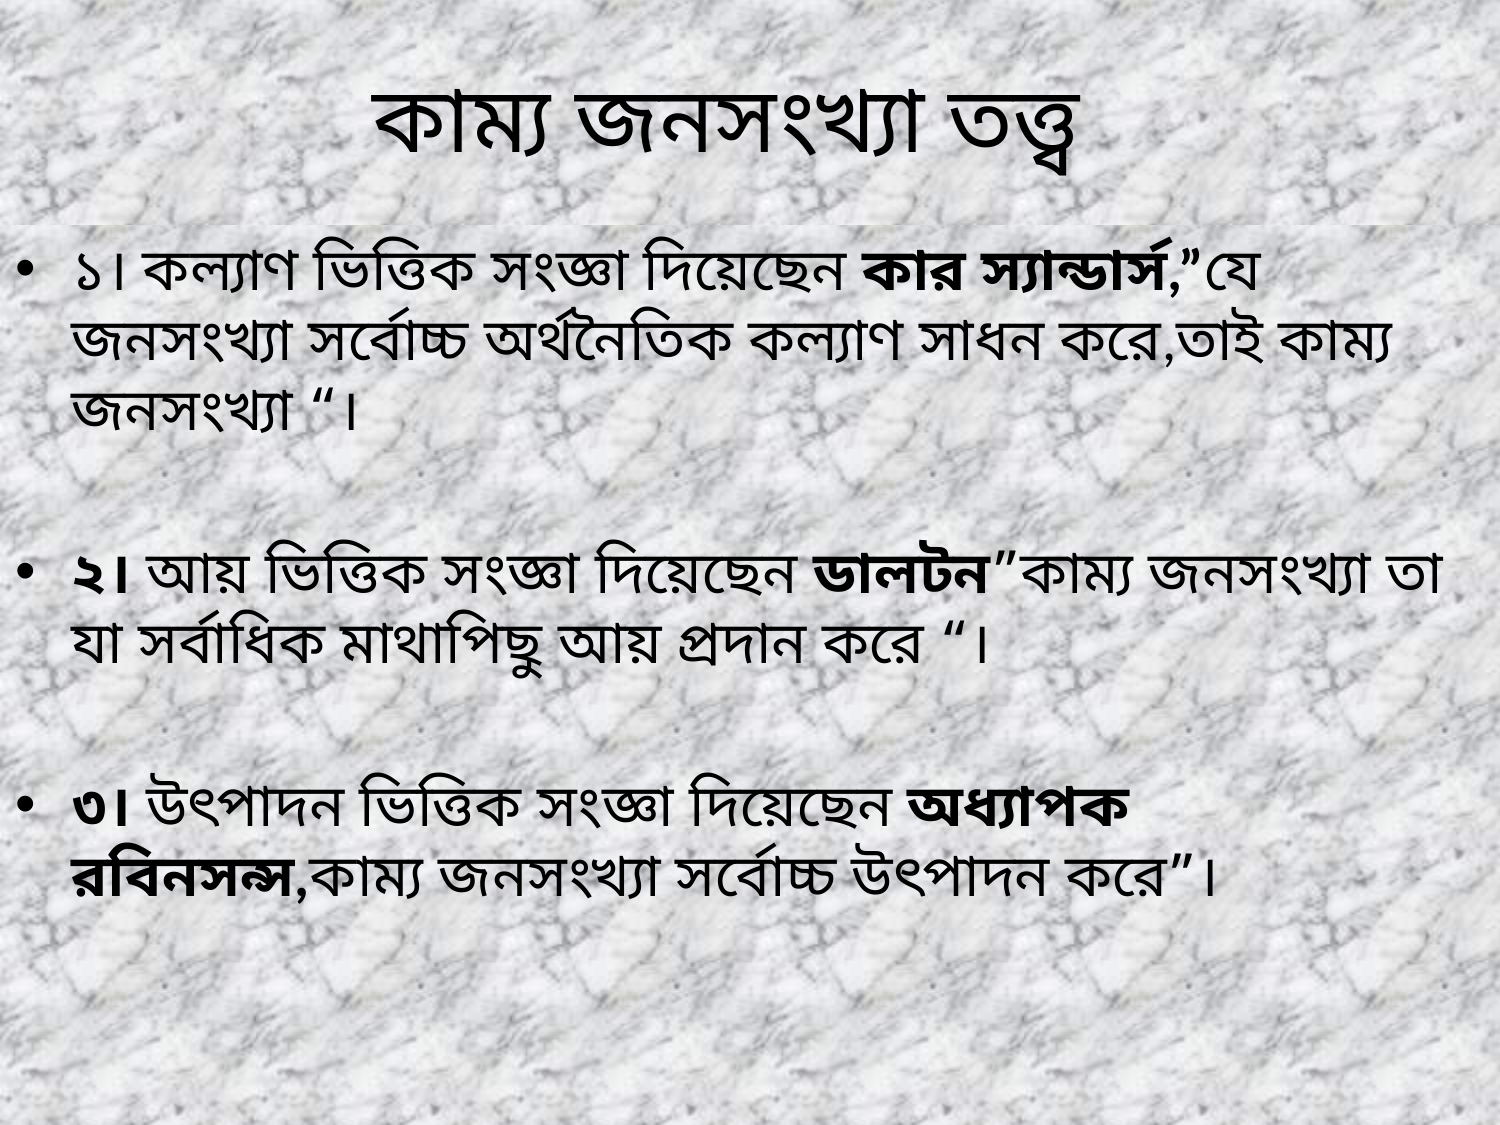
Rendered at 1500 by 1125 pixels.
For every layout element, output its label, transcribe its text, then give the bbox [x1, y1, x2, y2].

list ১। কল্যাণ ভিত্তিক সংজ্ঞা দিয়েছেন কার স্যান্ডার্স,”যে জনসংখ্যা সর্বোচ্চ অর্থনৈতিক কল্যাণ সাধন করে,তাই কাম্য জনসংখ্যা “। ২। আয় ভিত্তিক সংজ্ঞা দিয়েছেন ডালটন”কাম্য জনসংখ্যা তা যা সর্বাধিক মাথাপিছু আয় প্রদান করে “। ৩। উৎপাদন ভিত্তিক সংজ্ঞা দিয়েছেন অধ্যাপক রবিনসন্স,কাম্য জনসংখ্যা সর্বোচ্চ উৎপাদন করে”। [0, 224, 1500, 1125]
title কাম্য জনসংখ্যা তত্ত্ব [0, 0, 1500, 224]
